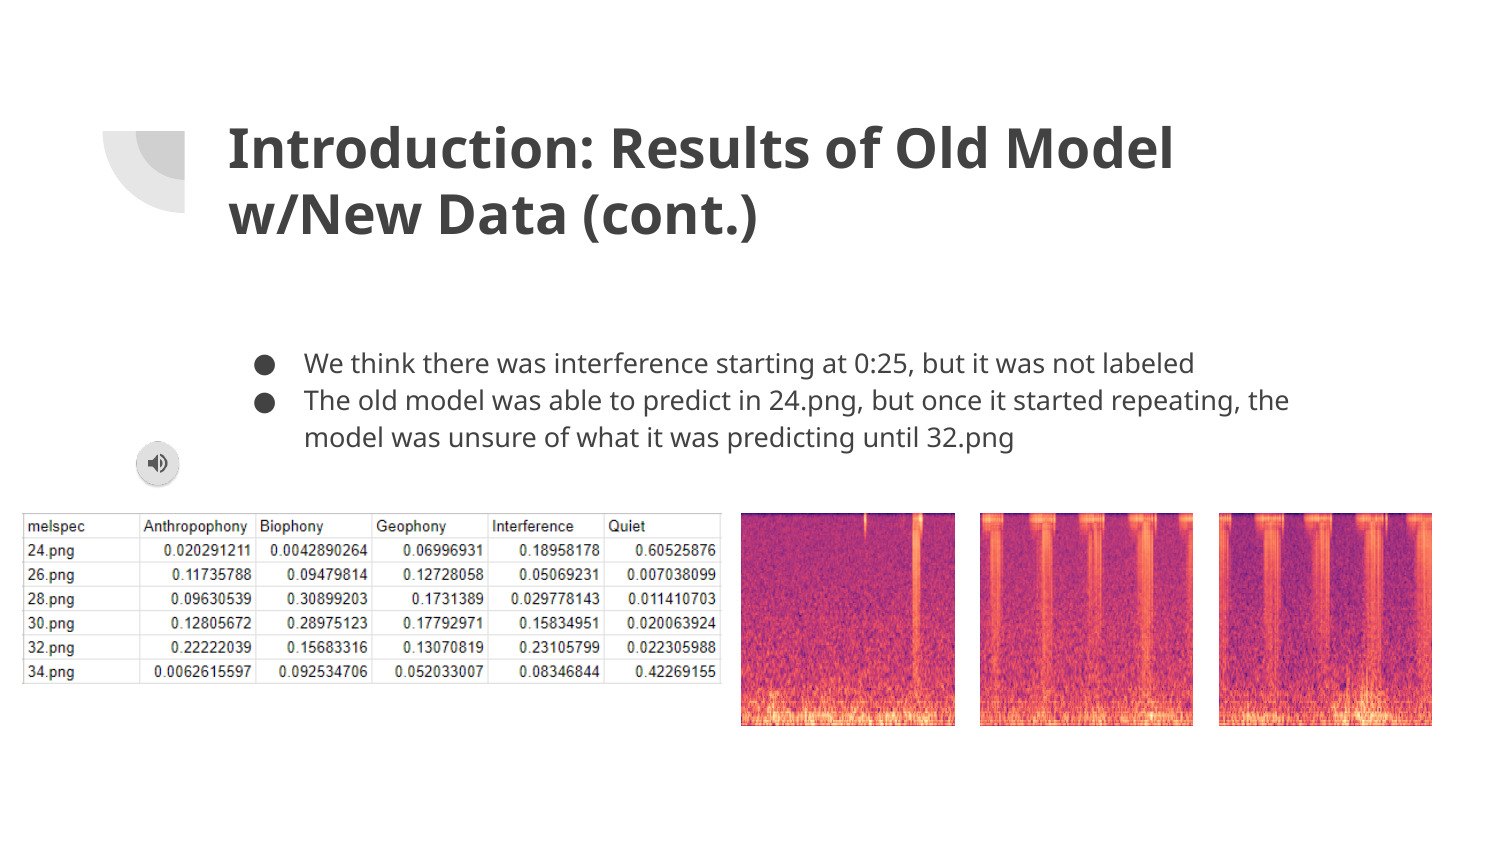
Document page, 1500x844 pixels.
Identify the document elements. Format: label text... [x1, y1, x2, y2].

picture [741, 513, 955, 726]
picture [1218, 513, 1432, 726]
picture [22, 513, 722, 684]
title Introduction: Results of Old Model w/New Data (cont.) [213, 98, 1368, 263]
picture [131, 437, 183, 489]
list We think there was interference starting at 0:25, but it was not labeled The old model was able to predict in 24.png, but once it started repeating, the model was unsure of what it was predicting until 32.png [213, 326, 1368, 744]
picture [980, 513, 1194, 726]
